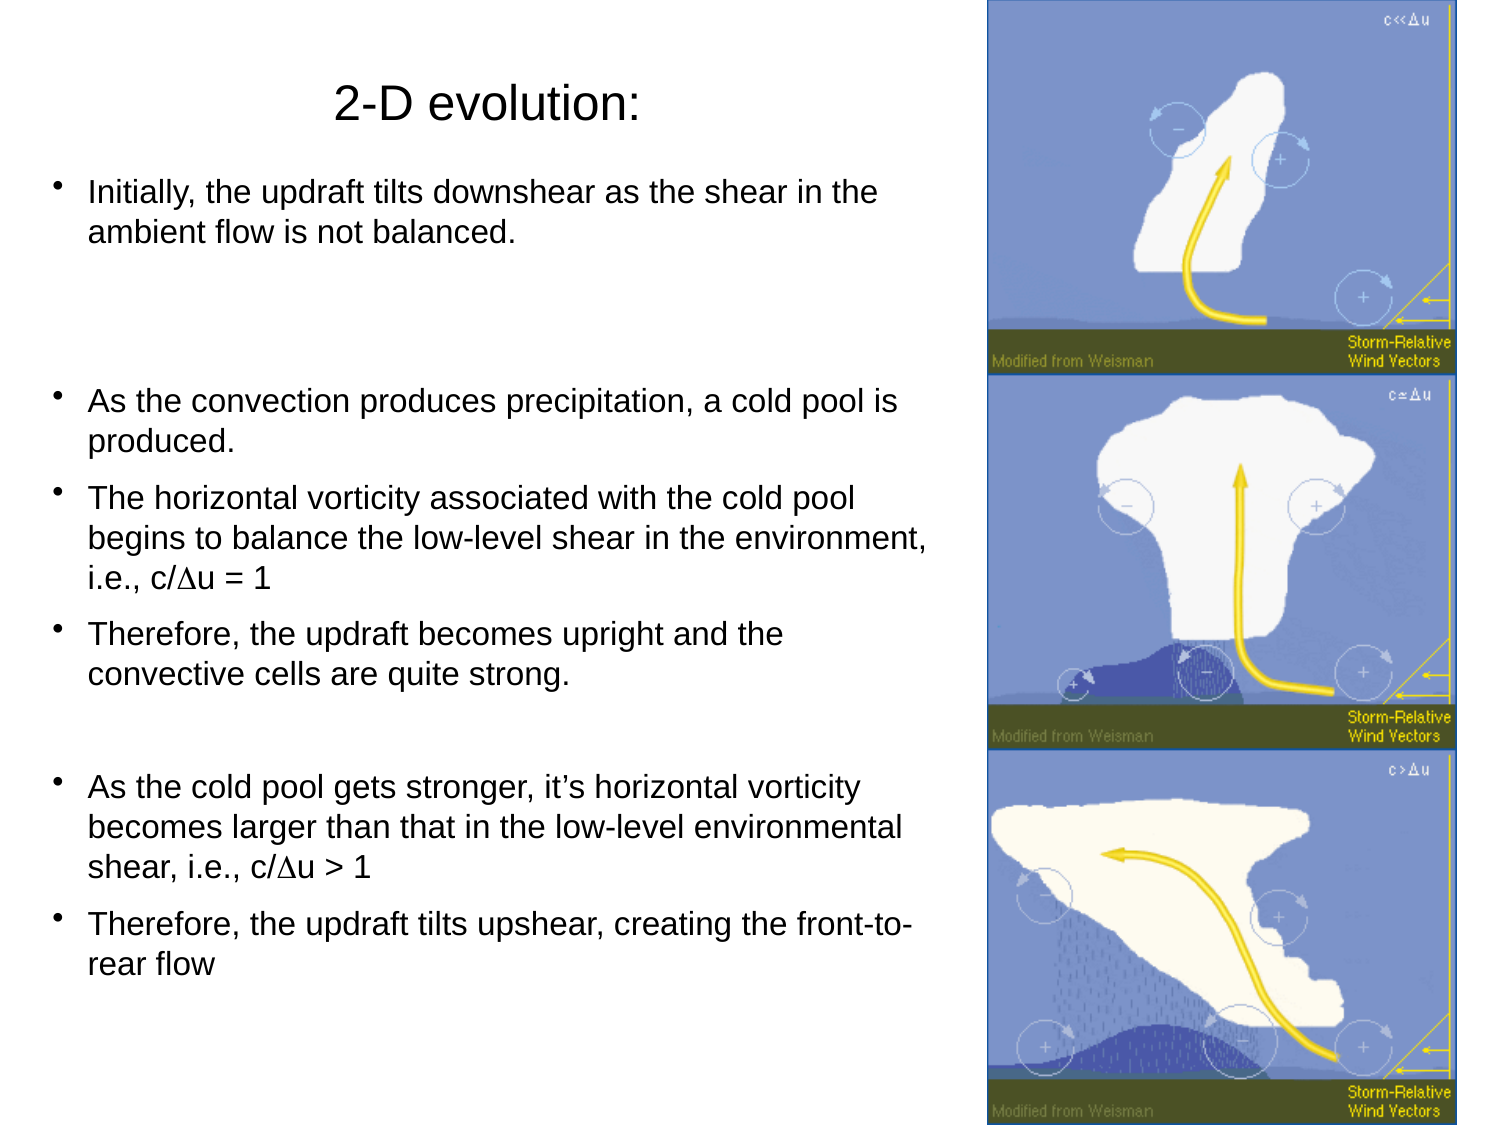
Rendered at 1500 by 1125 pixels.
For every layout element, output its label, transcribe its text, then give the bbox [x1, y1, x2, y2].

text_box Initially, the updraft tilts downshear as the shear in the ambient flow is not balanced. As the convection produces precipitation, a cold pool is produced. The horizontal vorticity associated with the cold pool begins to balance the low-level shear in the environment, i.e., c/Du = 1 Therefore, the updraft becomes upright and the convective cells are quite strong. As the cold pool gets stronger, it’s horizontal vorticity becomes larger than that in the low-level environmental shear, i.e., c/Du > 1 Therefore, the updraft tilts upshear, creating the front-to-rear flow [37, 162, 963, 1046]
picture [987, 0, 1457, 1125]
subtitle 2-D evolution: [0, 62, 975, 150]
